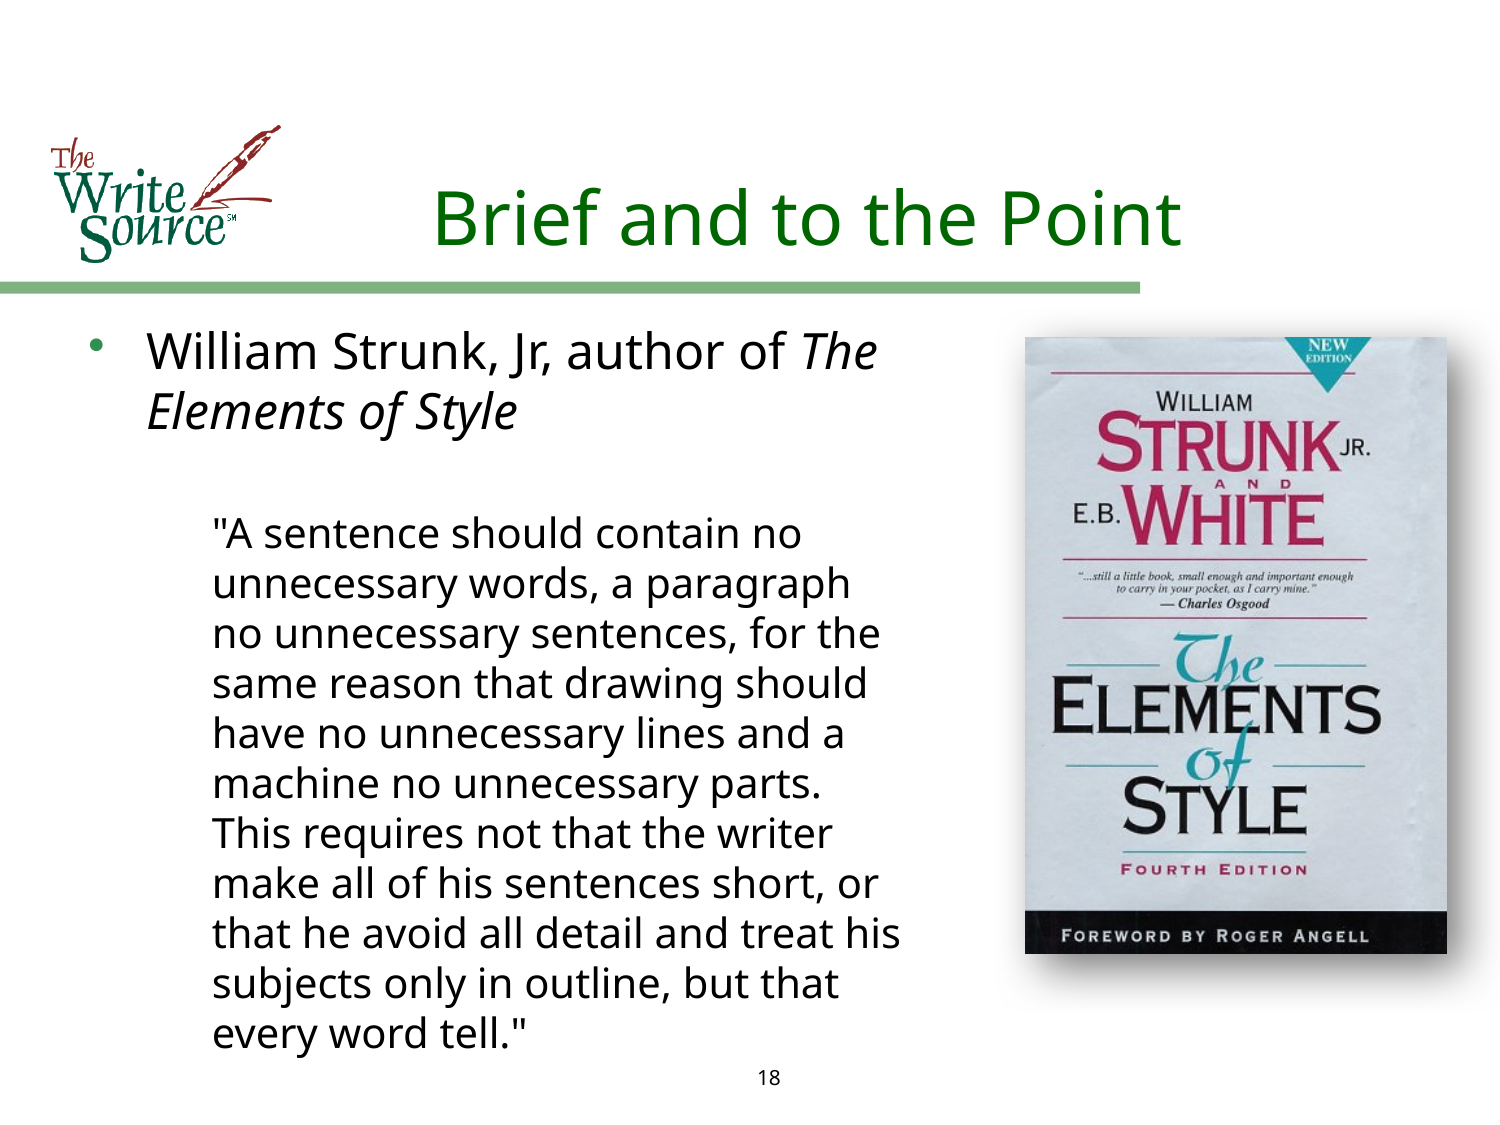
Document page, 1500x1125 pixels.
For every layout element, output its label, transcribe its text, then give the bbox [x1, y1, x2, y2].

picture [37, 99, 300, 275]
list William Strunk, Jr, author of The Elements of Style "A sentence should contain no unnecessary words, a paragraph no unnecessary sentences, for the same reason that drawing should have no unnecessary lines and a machine no unnecessary parts. This requires not that the writer make all of his sentences short, or that he avoid all detail and treat his subjects only in outline, but that every word tell." [74, 312, 926, 1001]
picture [1024, 337, 1447, 954]
title Brief and to the Point [137, 161, 1477, 268]
slide_number 18 [612, 1024, 926, 1101]
